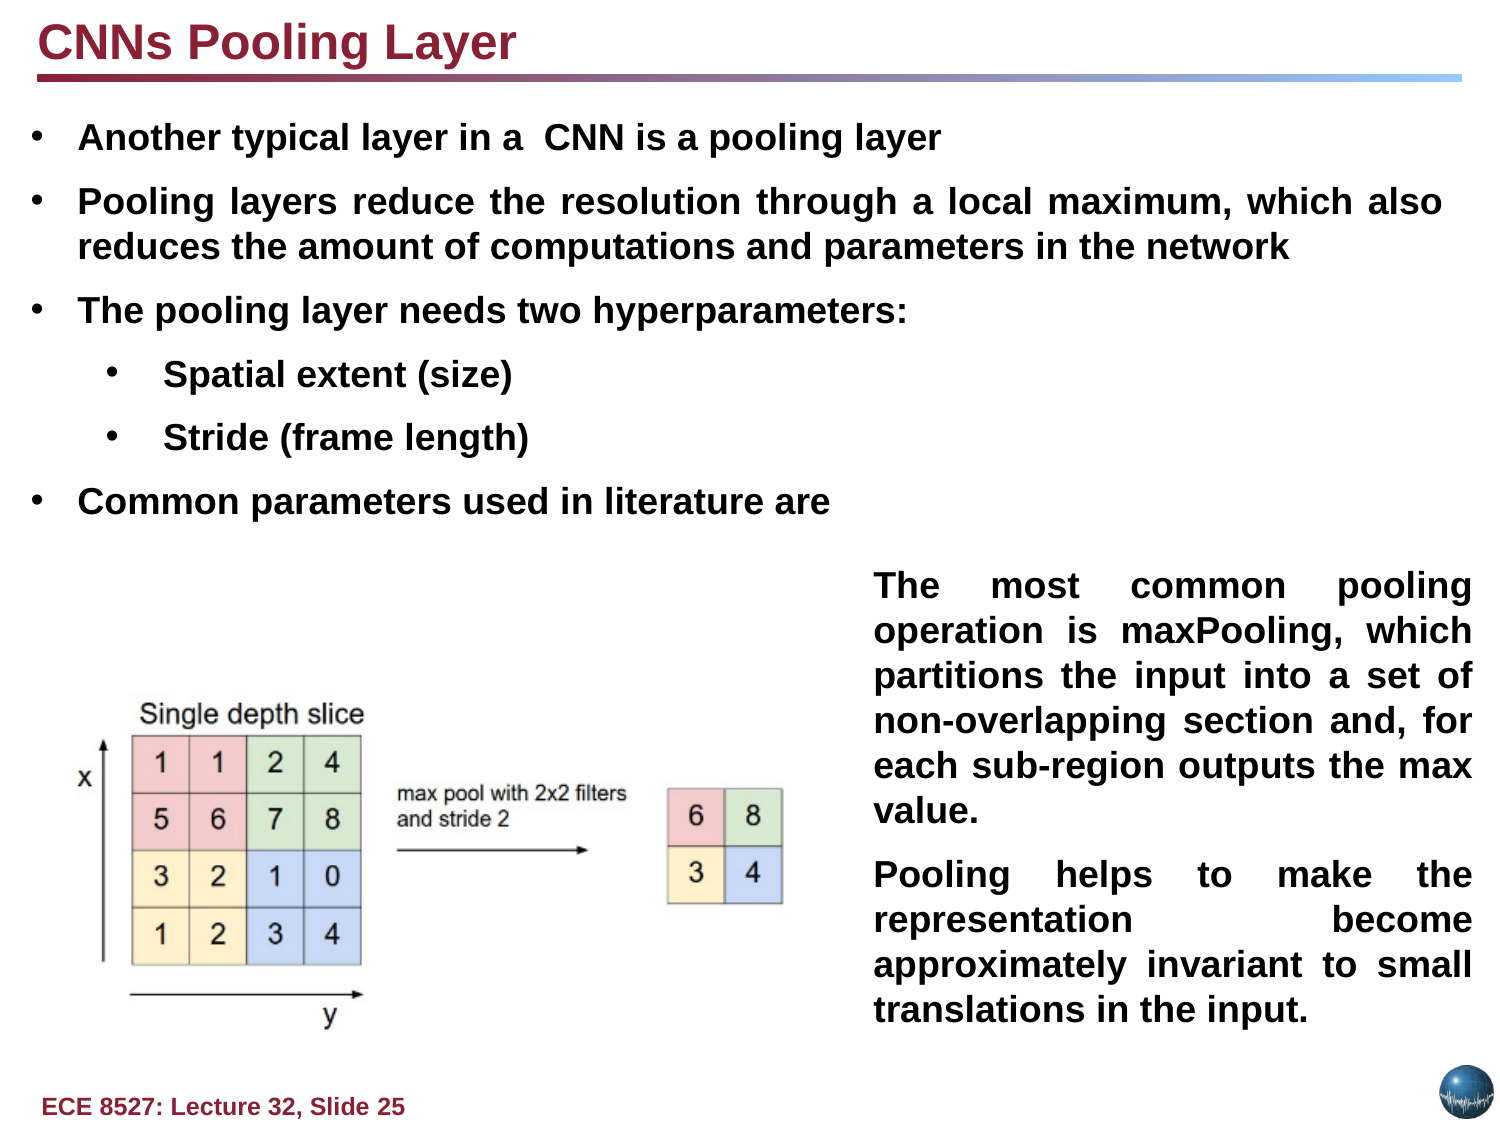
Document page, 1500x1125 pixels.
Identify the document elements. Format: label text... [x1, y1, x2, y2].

text_box CNNs Pooling Layer [37, 9, 1163, 70]
picture [1439, 1065, 1494, 1119]
text_box [30, 113, 1449, 989]
picture [75, 689, 810, 1036]
text_box The most common pooling operation is maxPooling, which partitions the input into a set of non-overlapping section and, for each sub-region outputs the max value. Pooling helps to make the representation become approximately invariant to small translations in the input. [873, 560, 1474, 1069]
